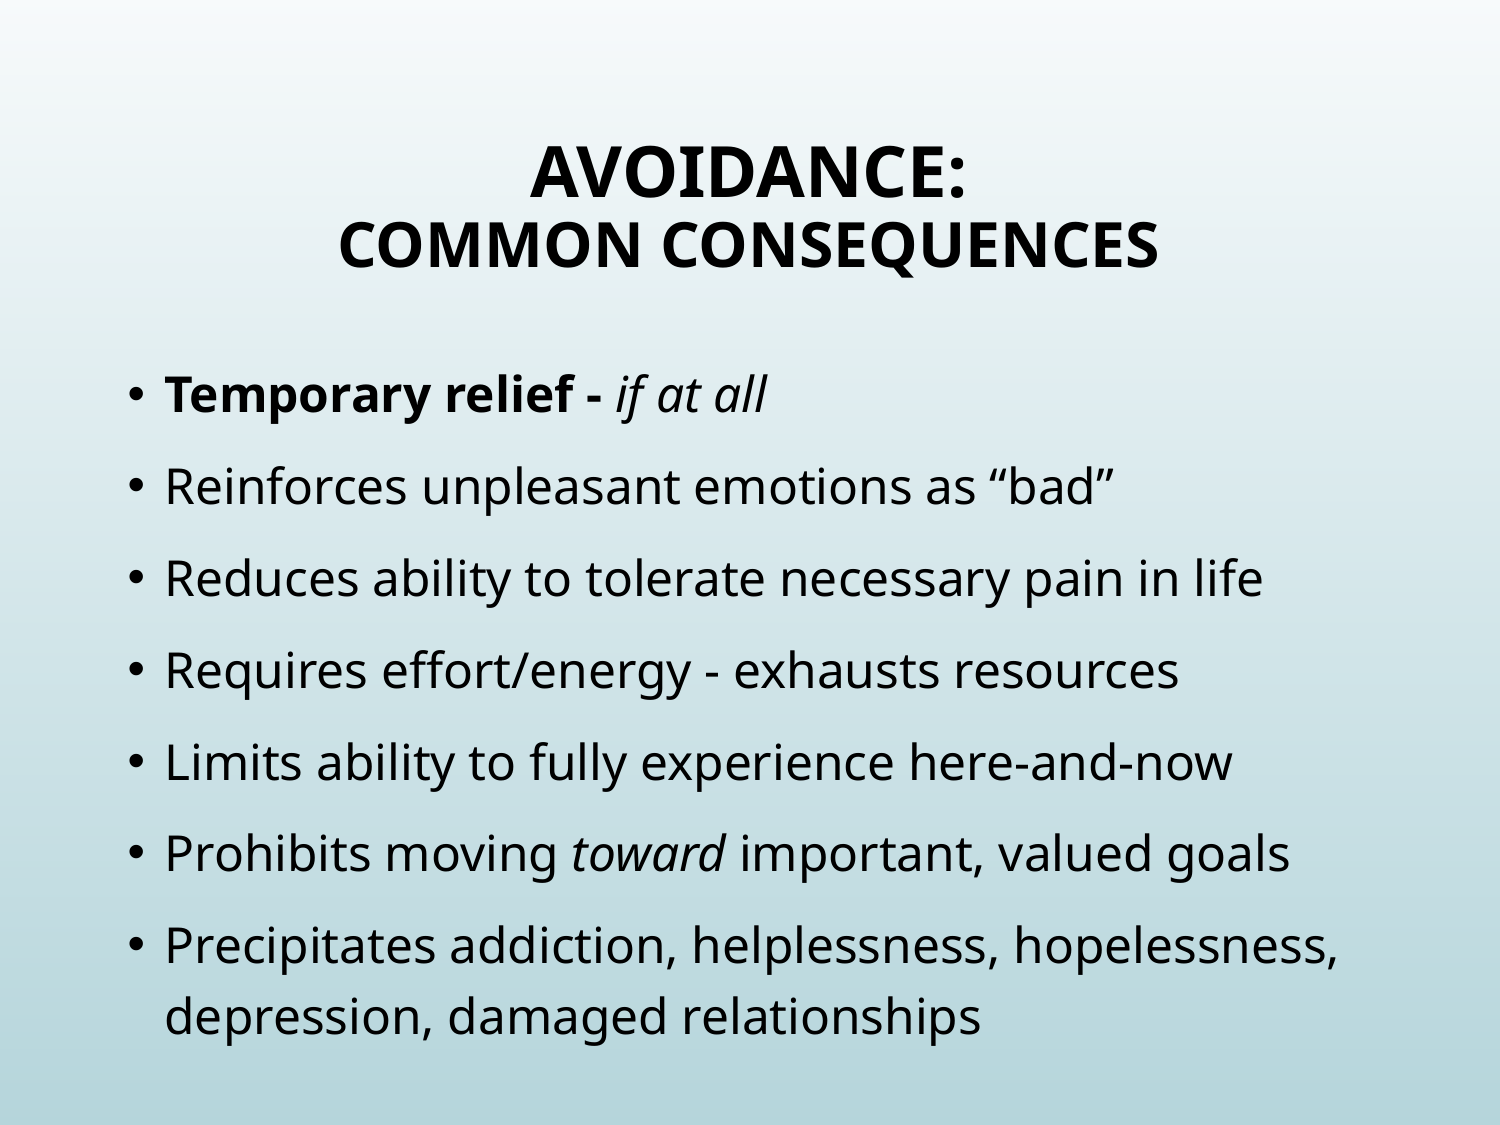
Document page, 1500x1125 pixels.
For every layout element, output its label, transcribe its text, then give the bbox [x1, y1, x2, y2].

list Temporary relief - if at all Reinforces unpleasant emotions as “bad” Reduces ability to tolerate necessary pain in life Requires effort/energy - exhausts resources Limits ability to fully experience here-and-now Prohibits moving toward important, valued goals Precipitates addiction, helplessness, hopelessness, depression, damaged relationships [112, 343, 1417, 1060]
title Avoidance: common consequences [112, 99, 1387, 318]
